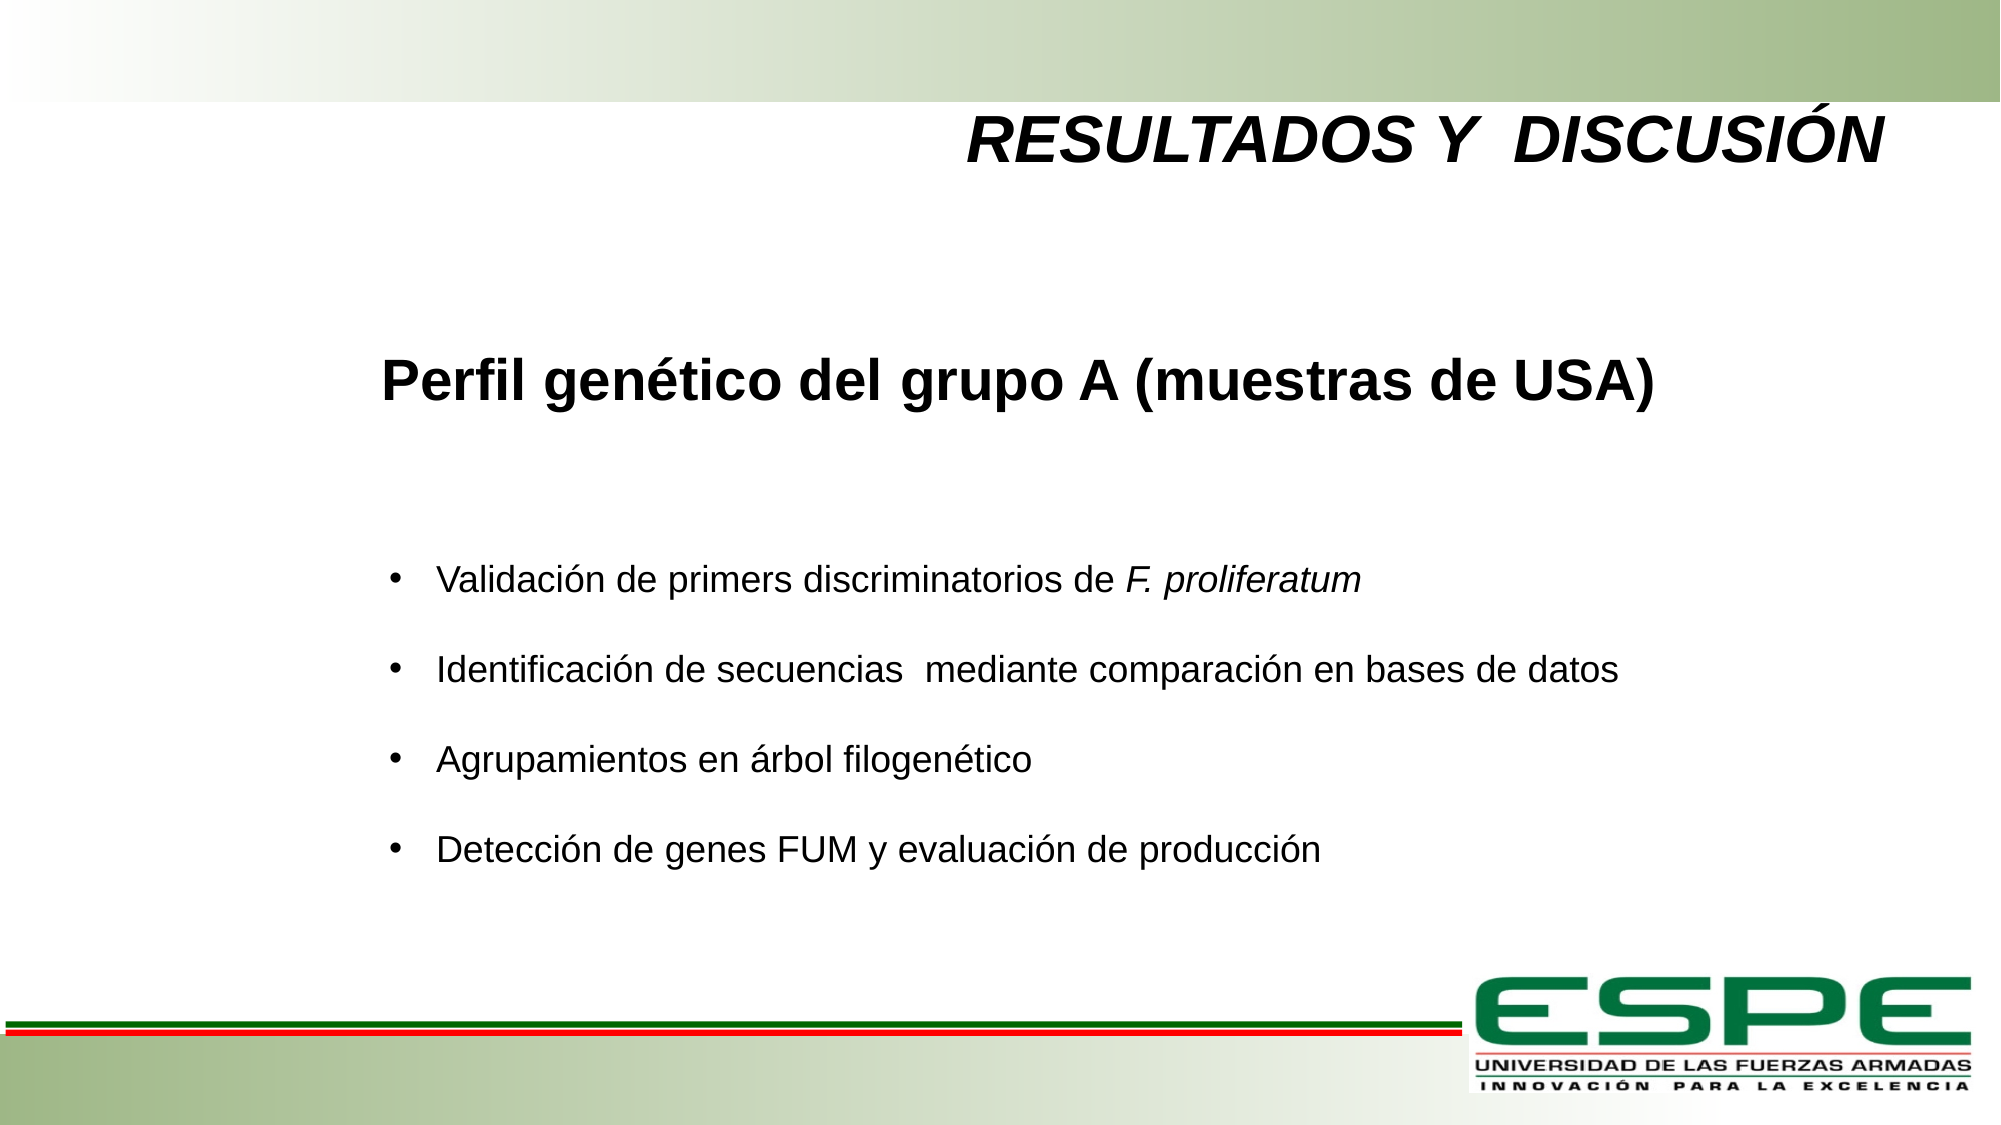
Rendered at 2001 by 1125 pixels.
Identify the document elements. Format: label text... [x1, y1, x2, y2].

title RESULTADOS Y DISCUSIÓN [99, 88, 1900, 192]
text_box Perfil genético del grupo A (muestras de USA) [315, 334, 1723, 406]
text_box Validación de primers discriminatorios de F. proliferatum Identificación de secuencias mediante comparación en bases de datos Agrupamientos en árbol filogenético Detección de genes FUM y evaluación de producción [374, 547, 1645, 923]
picture [1469, 972, 1977, 1093]
